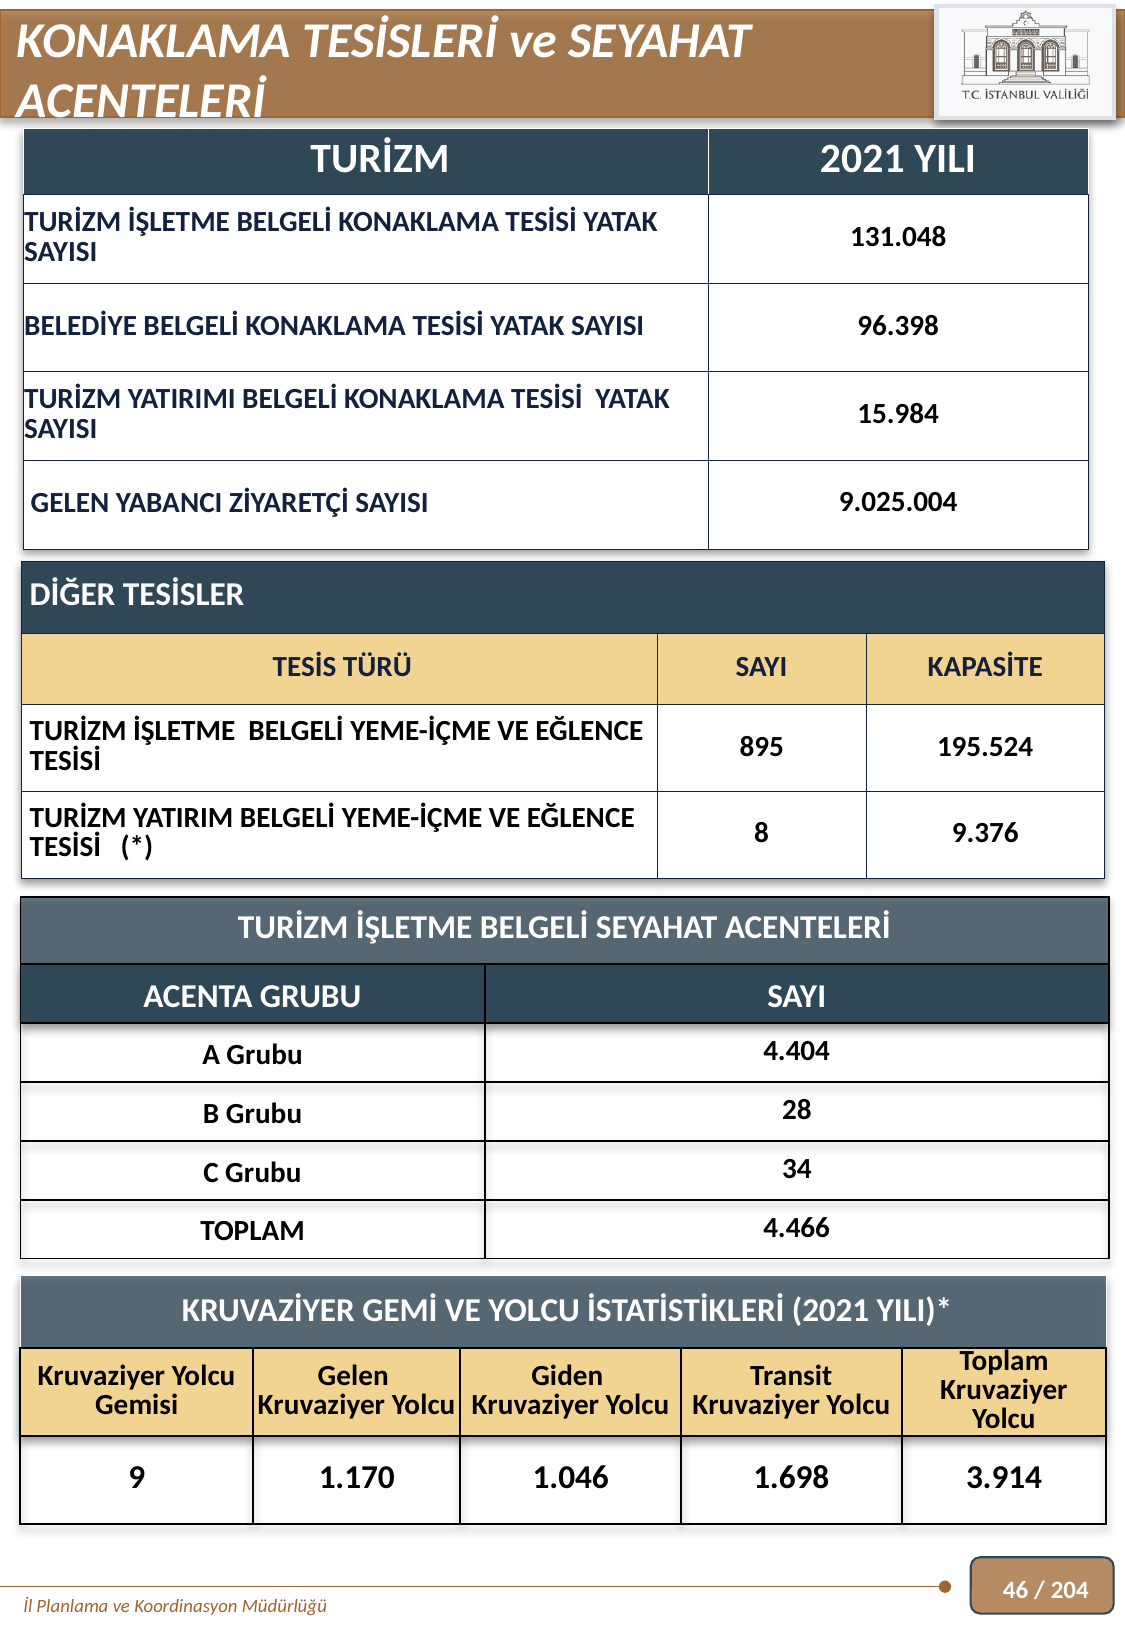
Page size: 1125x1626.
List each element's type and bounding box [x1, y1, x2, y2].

slide_number [987, 1557, 1125, 1620]
table_header [24, 129, 708, 194]
table_cell [22, 792, 657, 878]
table_cell [254, 1349, 459, 1435]
table_header [22, 562, 1104, 633]
table_cell [461, 1349, 680, 1435]
table_cell [24, 461, 708, 549]
table_cell [22, 705, 657, 791]
table_header [709, 129, 1088, 194]
table_cell [709, 284, 1088, 371]
table_cell [867, 634, 1104, 704]
table_cell [461, 1437, 680, 1523]
table_cell [254, 1437, 459, 1523]
table_cell [486, 1024, 1108, 1081]
table_cell [709, 195, 1088, 283]
table_cell [21, 965, 484, 1022]
table_cell [709, 461, 1088, 549]
table_cell [21, 1083, 484, 1140]
table_cell [486, 965, 1108, 1022]
table_cell [24, 195, 708, 283]
table_cell [903, 1349, 1105, 1435]
table_cell [658, 705, 866, 791]
table_cell [24, 284, 708, 371]
table_cell [21, 1437, 252, 1523]
table_cell [22, 634, 657, 704]
table_cell [709, 372, 1088, 460]
table_cell [867, 705, 1104, 791]
table_cell [867, 792, 1104, 878]
table_cell [658, 792, 866, 878]
table_header [21, 898, 1108, 963]
table_header [21, 1276, 1106, 1347]
table_cell [658, 634, 866, 704]
table_cell [903, 1437, 1105, 1523]
table_cell [682, 1349, 901, 1435]
table_cell [21, 1142, 484, 1199]
table_cell [682, 1437, 901, 1523]
table_cell [21, 1349, 252, 1435]
table_cell [24, 372, 708, 460]
text_box [2, 0, 881, 135]
table_cell [21, 1201, 484, 1258]
table_cell [486, 1083, 1108, 1140]
table_cell [21, 1024, 484, 1081]
table_cell [486, 1142, 1108, 1199]
table_cell [486, 1201, 1108, 1258]
